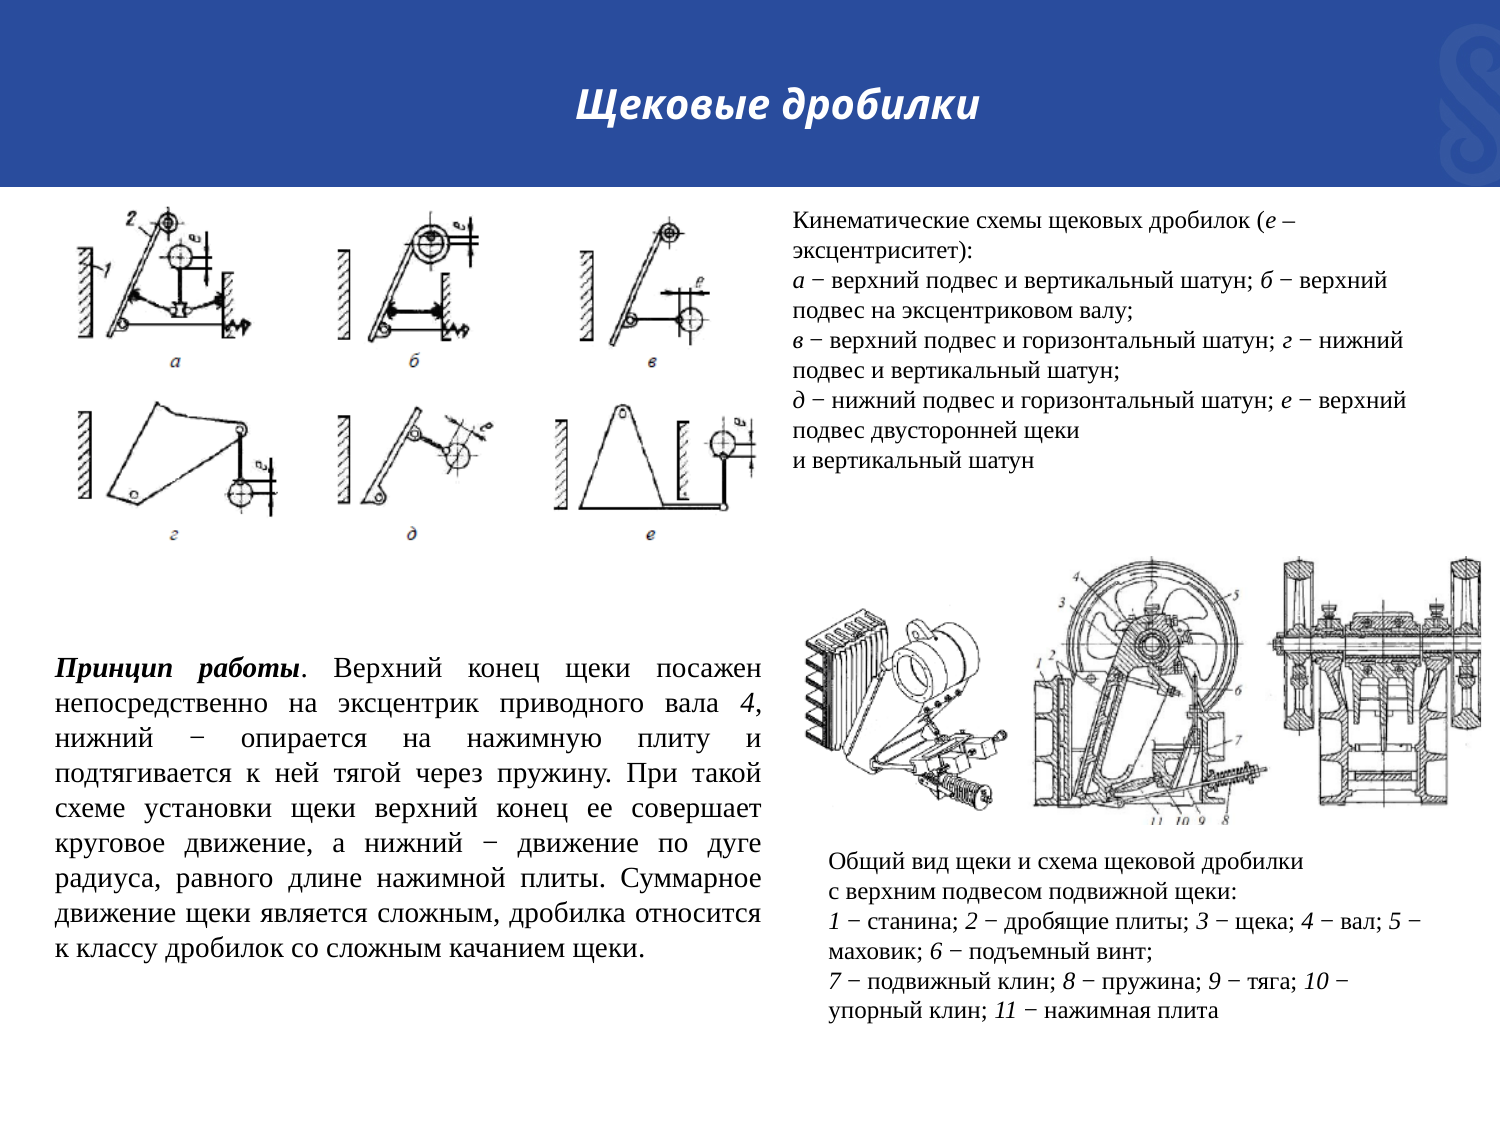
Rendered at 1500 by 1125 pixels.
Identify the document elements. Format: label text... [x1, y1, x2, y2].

text_box Кинематические схемы щековых дробилок (е – эксцентриситет): а − верхний подвес и вертикальный шатун; б − верхний подвес на эксцентриковом валу; в − верхний подвес и горизонтальный шатун; г − нижний подвес и вертикальный шатун; д − нижний подвес и горизонтальный шатун; е − верхний подвес двусторонней щеки и вертикальный шатун [777, 196, 1464, 481]
text_box Общий вид щеки и схема щековой дробилки с верхним подвесом подвижной щеки: 1 − станина; 2 − дробящие плиты; 3 − щека; 4 − вал; 5 − маховик; 6 − подъемный винт; 7 − подвижный клин; 8 − пружина; 9 − тяга; 10 − упорный клин; 11 − нажимная плита [813, 836, 1464, 1032]
text_box Щековые дробилки [560, 70, 996, 136]
text_box Принцип работы. Верхний конец щеки посажен непосредственно на эксцентрик приводного вала 4, нижний − опирается на нажимную плиту и подтягивается к ней тягой через пружину. При такой схеме установки щеки верхний конец ее совершает круговое движение, а нижний − движение по дуге радиуса, равного длине нажимной плиты. Суммарное движение щеки является сложным, дробилка относится к классу дробилок со сложным качанием щеки. [40, 641, 778, 971]
picture [0, 0, 1500, 1125]
